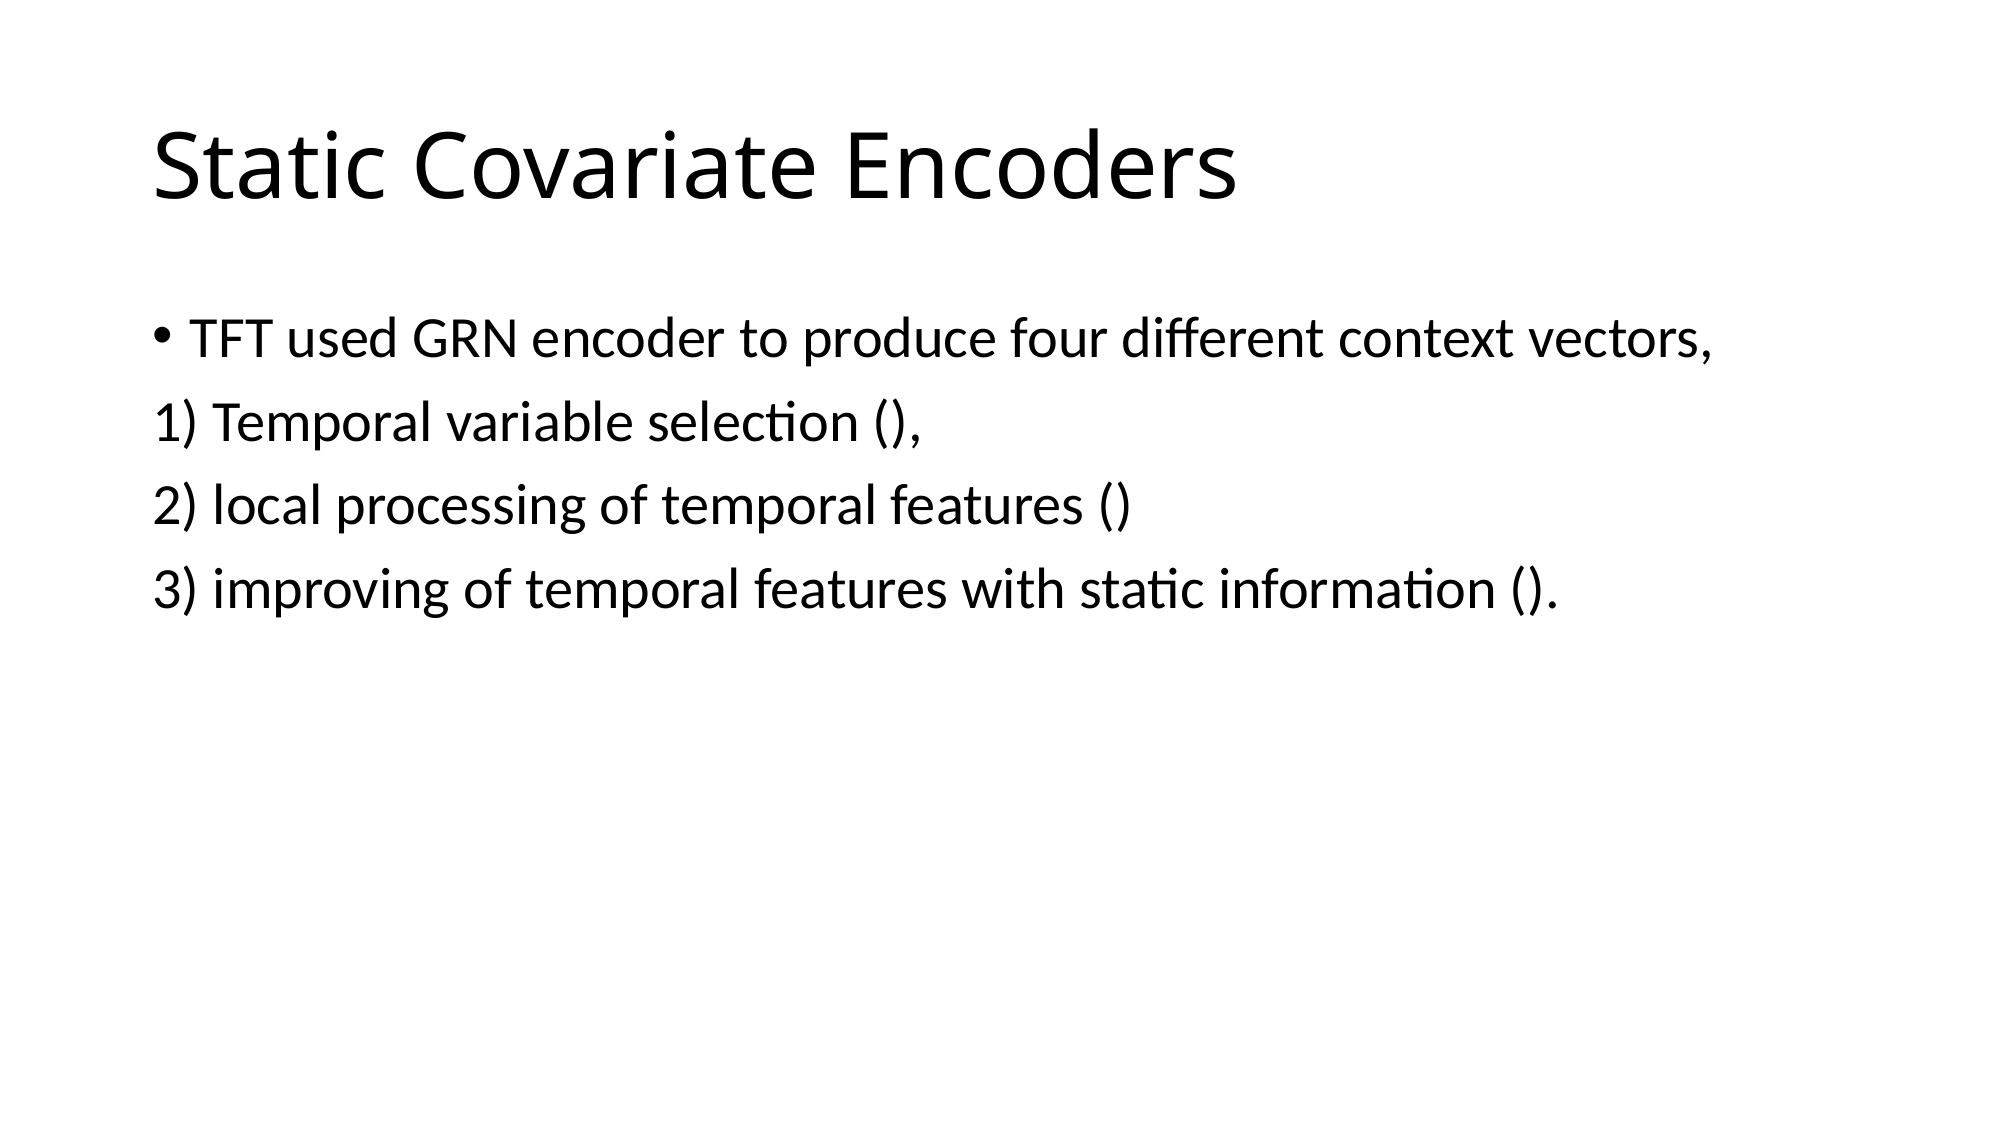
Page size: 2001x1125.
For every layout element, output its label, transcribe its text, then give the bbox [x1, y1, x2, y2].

title Static Covariate Encoders [137, 59, 1863, 278]
